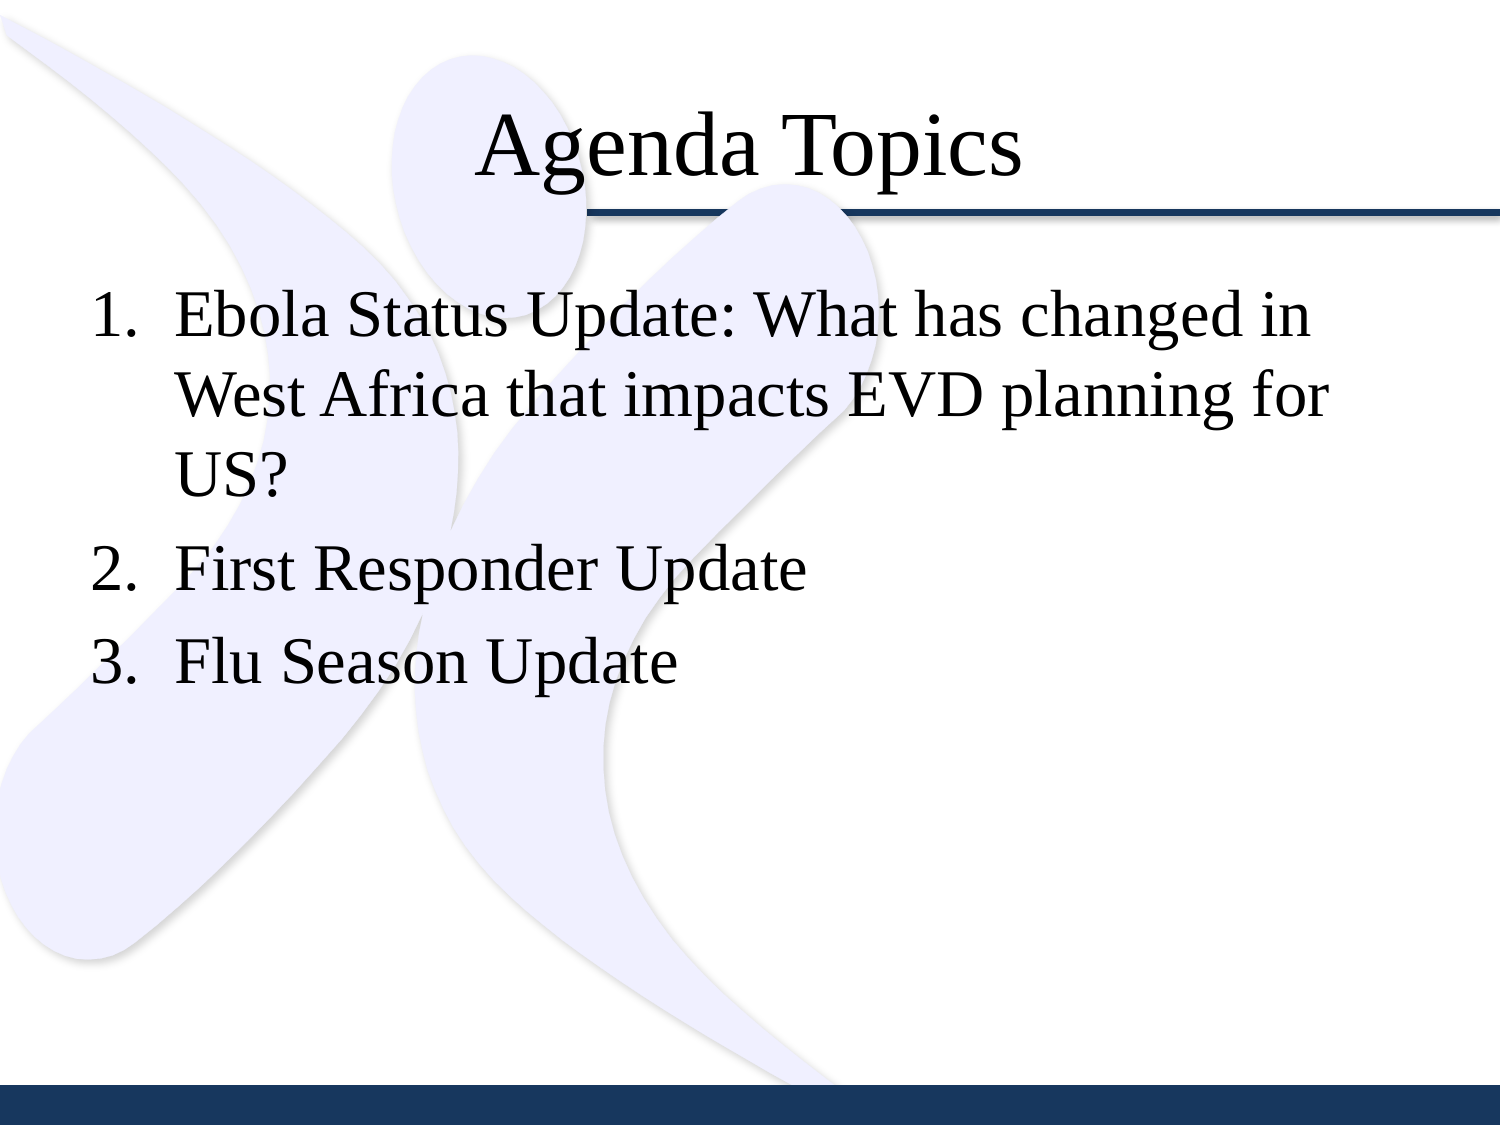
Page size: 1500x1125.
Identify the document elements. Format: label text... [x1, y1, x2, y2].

list Ebola Status Update: What has changed in West Africa that impacts EVD planning for US? First Responder Update Flu Season Update [75, 262, 1425, 1005]
title Agenda Topics [75, 45, 1425, 233]
